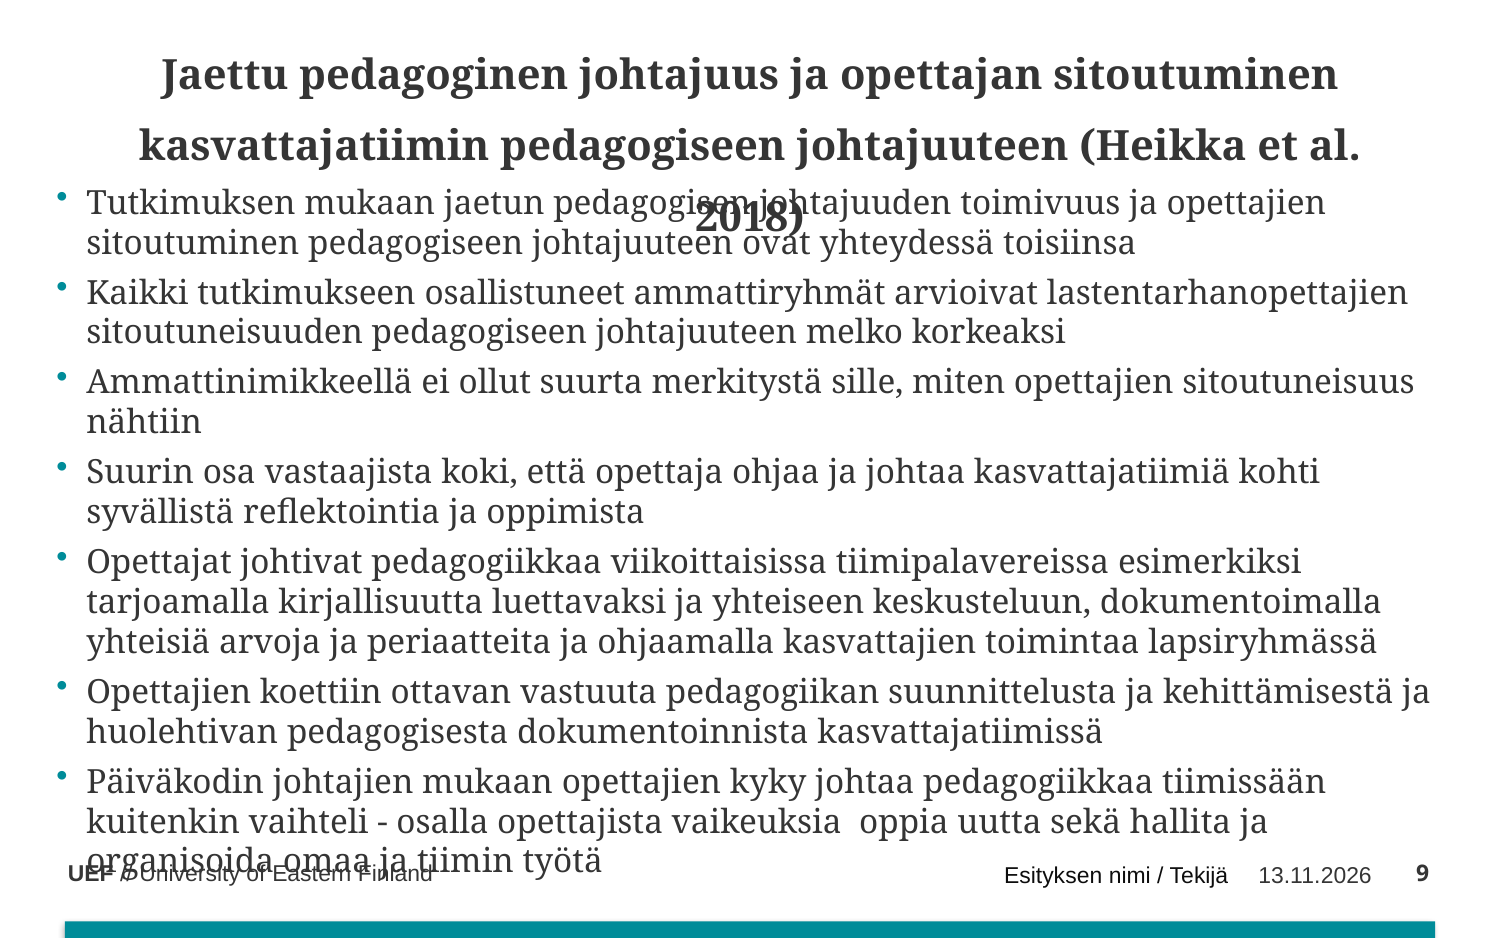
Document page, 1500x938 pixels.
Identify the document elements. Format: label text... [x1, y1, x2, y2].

list Tutkimuksen mukaan jaetun pedagogisen johtajuuden toimivuus ja opettajien sitoutuminen pedagogiseen johtajuuteen ovat yhteydessä toisiinsa Kaikki tutkimukseen osallistuneet ammattiryhmät arvioivat lastentarhanopettajien sitoutuneisuuden pedagogiseen johtajuuteen melko korkeaksi Ammattinimikkeellä ei ollut suurta merkitystä sille, miten opettajien sitoutuneisuus nähtiin Suurin osa vastaajista koki, että opettaja ohjaa ja johtaa kasvattajatiimiä kohti syvällistä reflektointia ja oppimista Opettajat johtivat pedagogiikkaa viikoittaisissa tiimipalavereissa esimerkiksi tarjoamalla kirjallisuutta luettavaksi ja yhteiseen keskusteluun, dokumentoimalla yhteisiä arvoja ja periaatteita ja ohjaamalla kasvattajien toimintaa lapsiryhmässä Opettajien koettiin ottavan vastuuta pedagogiikan suunnittelusta ja kehittämisestä ja huolehtivan pedagogisesta dokumentoinnista kasvattajatiimissä Päiväkodin johtajien mukaan opettajien kyky johtaa pedagogiikkaa tiimissään kuitenkin vaihteli - osalla opettajista vaikeuksia oppia uutta sekä hallita ja organisoida omaa ja tiimin työtä [41, 173, 1471, 856]
footer Esityksen nimi / Tekijä [500, 857, 1229, 892]
title Jaettu pedagoginen johtajuus ja opettajan sitoutuminen kasvattajatiimin pedagogiseen johtajuuteen (Heikka et al. 2018) [64, 19, 1436, 173]
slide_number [1229, 857, 1373, 892]
slide_number 9 [1369, 855, 1430, 890]
